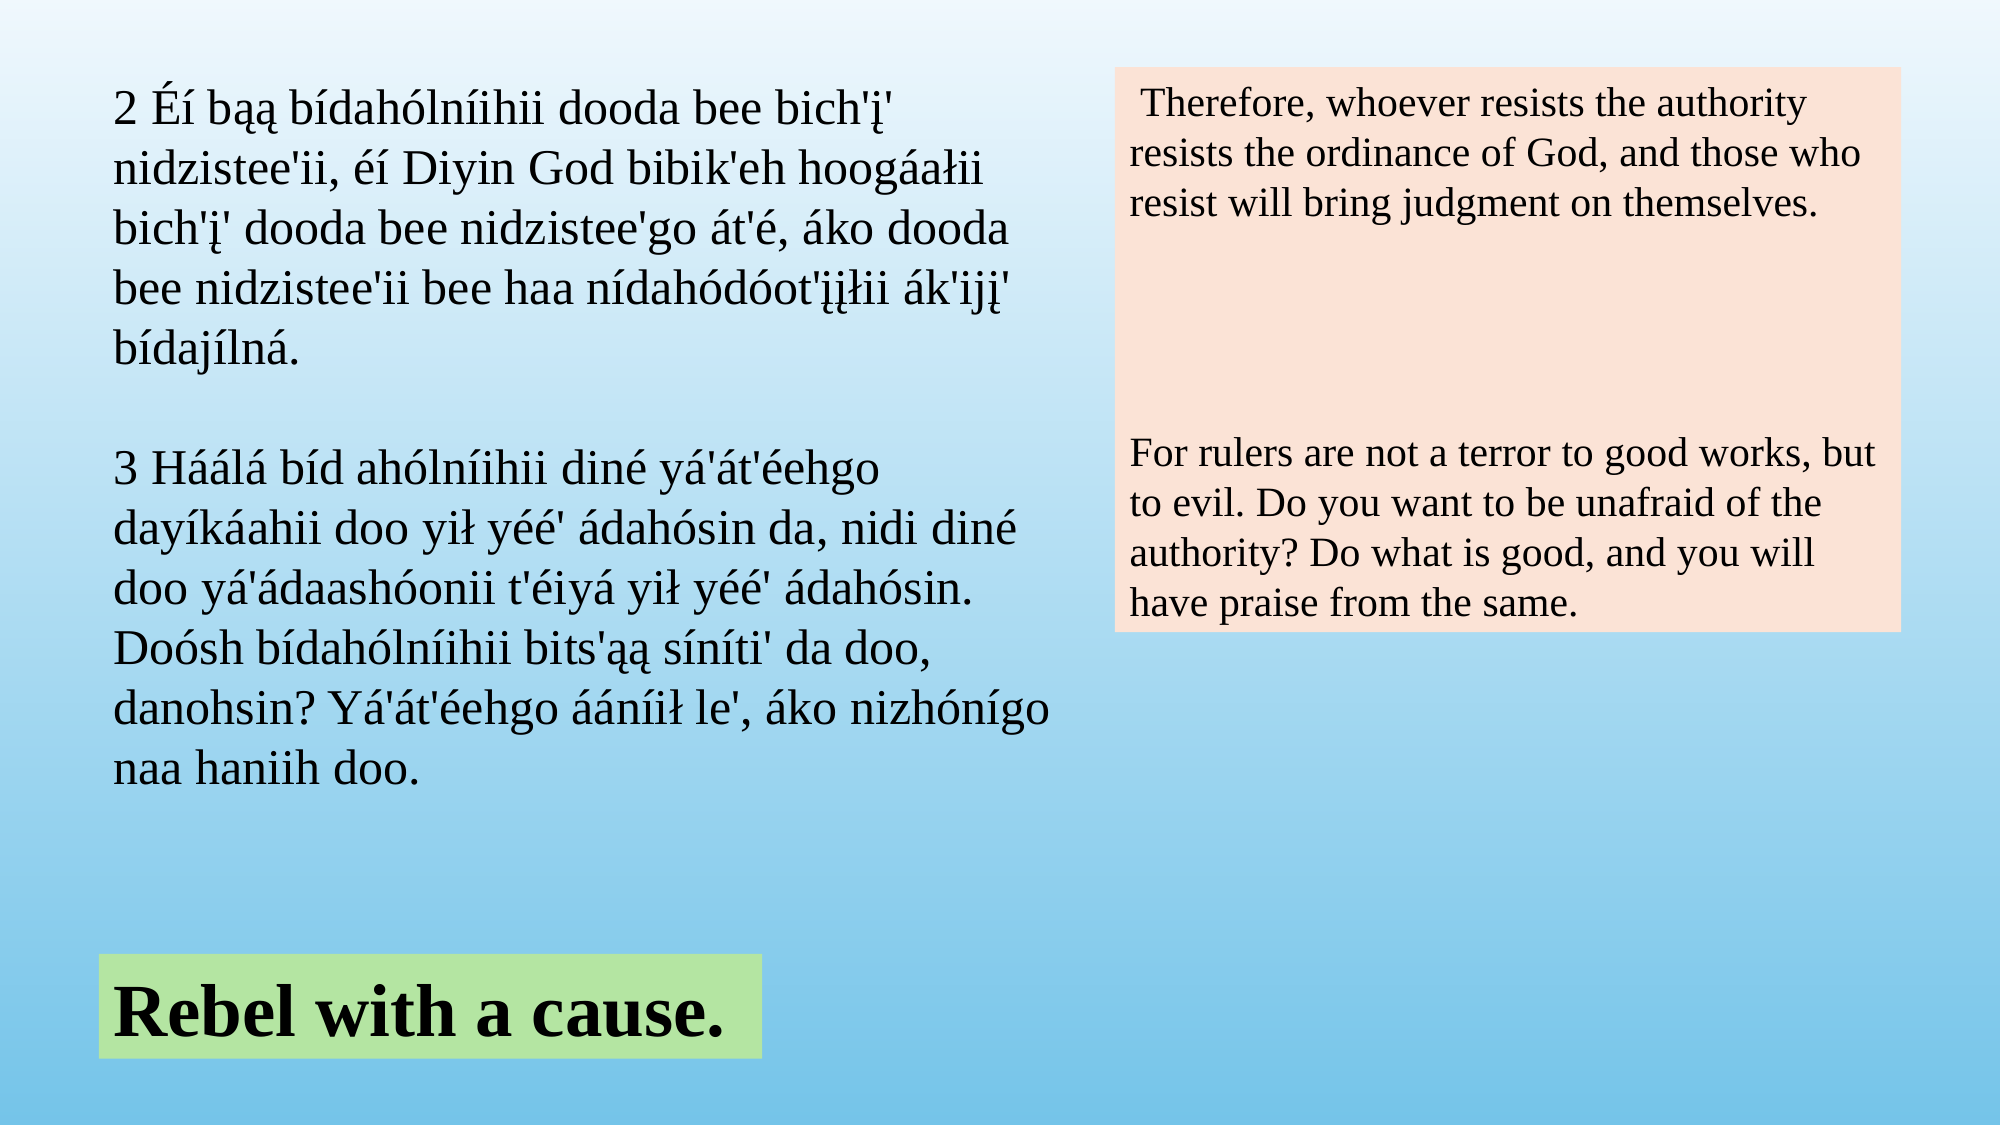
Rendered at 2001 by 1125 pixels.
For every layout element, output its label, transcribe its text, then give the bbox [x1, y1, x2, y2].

text_box Therefore, whoever resists the authority resists the ordinance of God, and those who resist will bring judgment on themselves. For rulers are not a terror to good works, but to evil. Do you want to be unafraid of the authority? Do what is good, and you will have praise from the same. [1114, 67, 1902, 633]
text_box 2 Éí bąą bídahólníihii dooda bee bich'į' nidzistee'ii, éí Diyin God bibik'eh hoogáałii bich'į' dooda bee nidzistee'go át'é, áko dooda bee nidzistee'ii bee haa nídahódóot'įįłii ák'ijį' bídajílná. 3 Háálá bíd ahólníihii diné yá'át'éehgo dayíkáahii doo yił yéé' ádahósin da, nidi diné doo yá'ádaashóonii t'éiyá yił yéé' ádahósin. Doósh bídahólníihii bits'ąą síníti' da doo, danohsin? Yá'át'éehgo ááníił le', áko nizhónígo naa haniih doo. [98, 67, 1100, 802]
text_box Rebel with a cause. [98, 953, 763, 1059]
